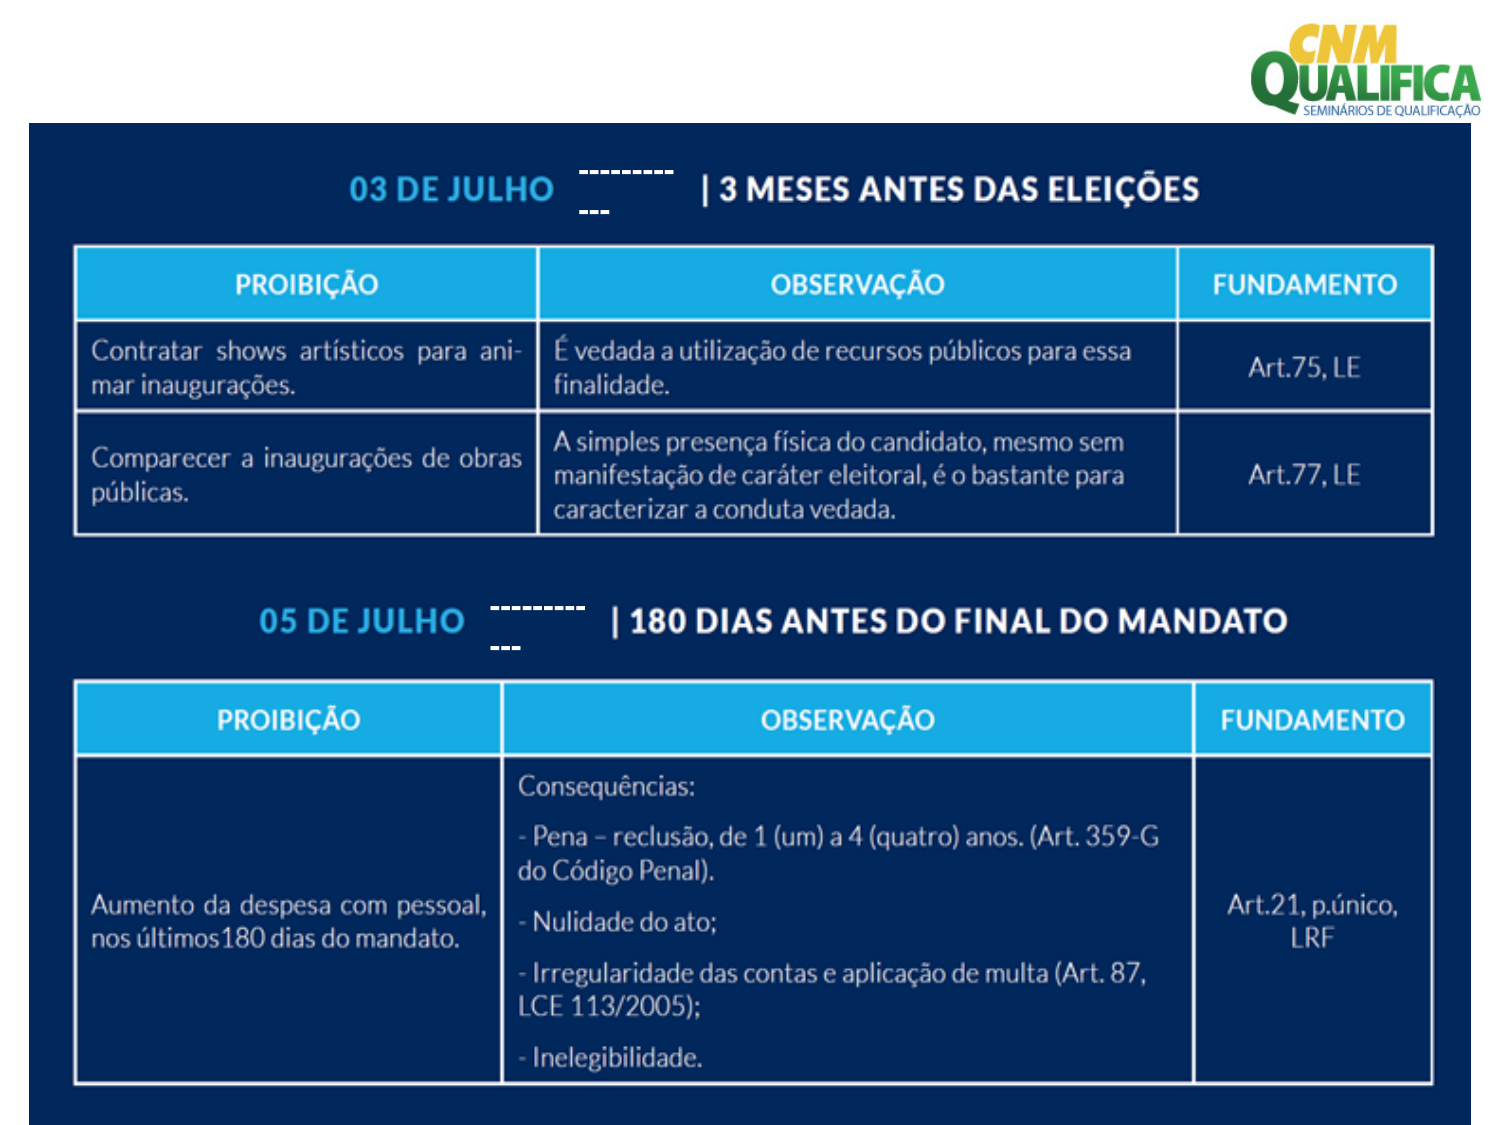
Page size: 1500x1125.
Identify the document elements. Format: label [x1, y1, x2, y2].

picture [0, 0, 1500, 1125]
text_box [29, 123, 1471, 1125]
